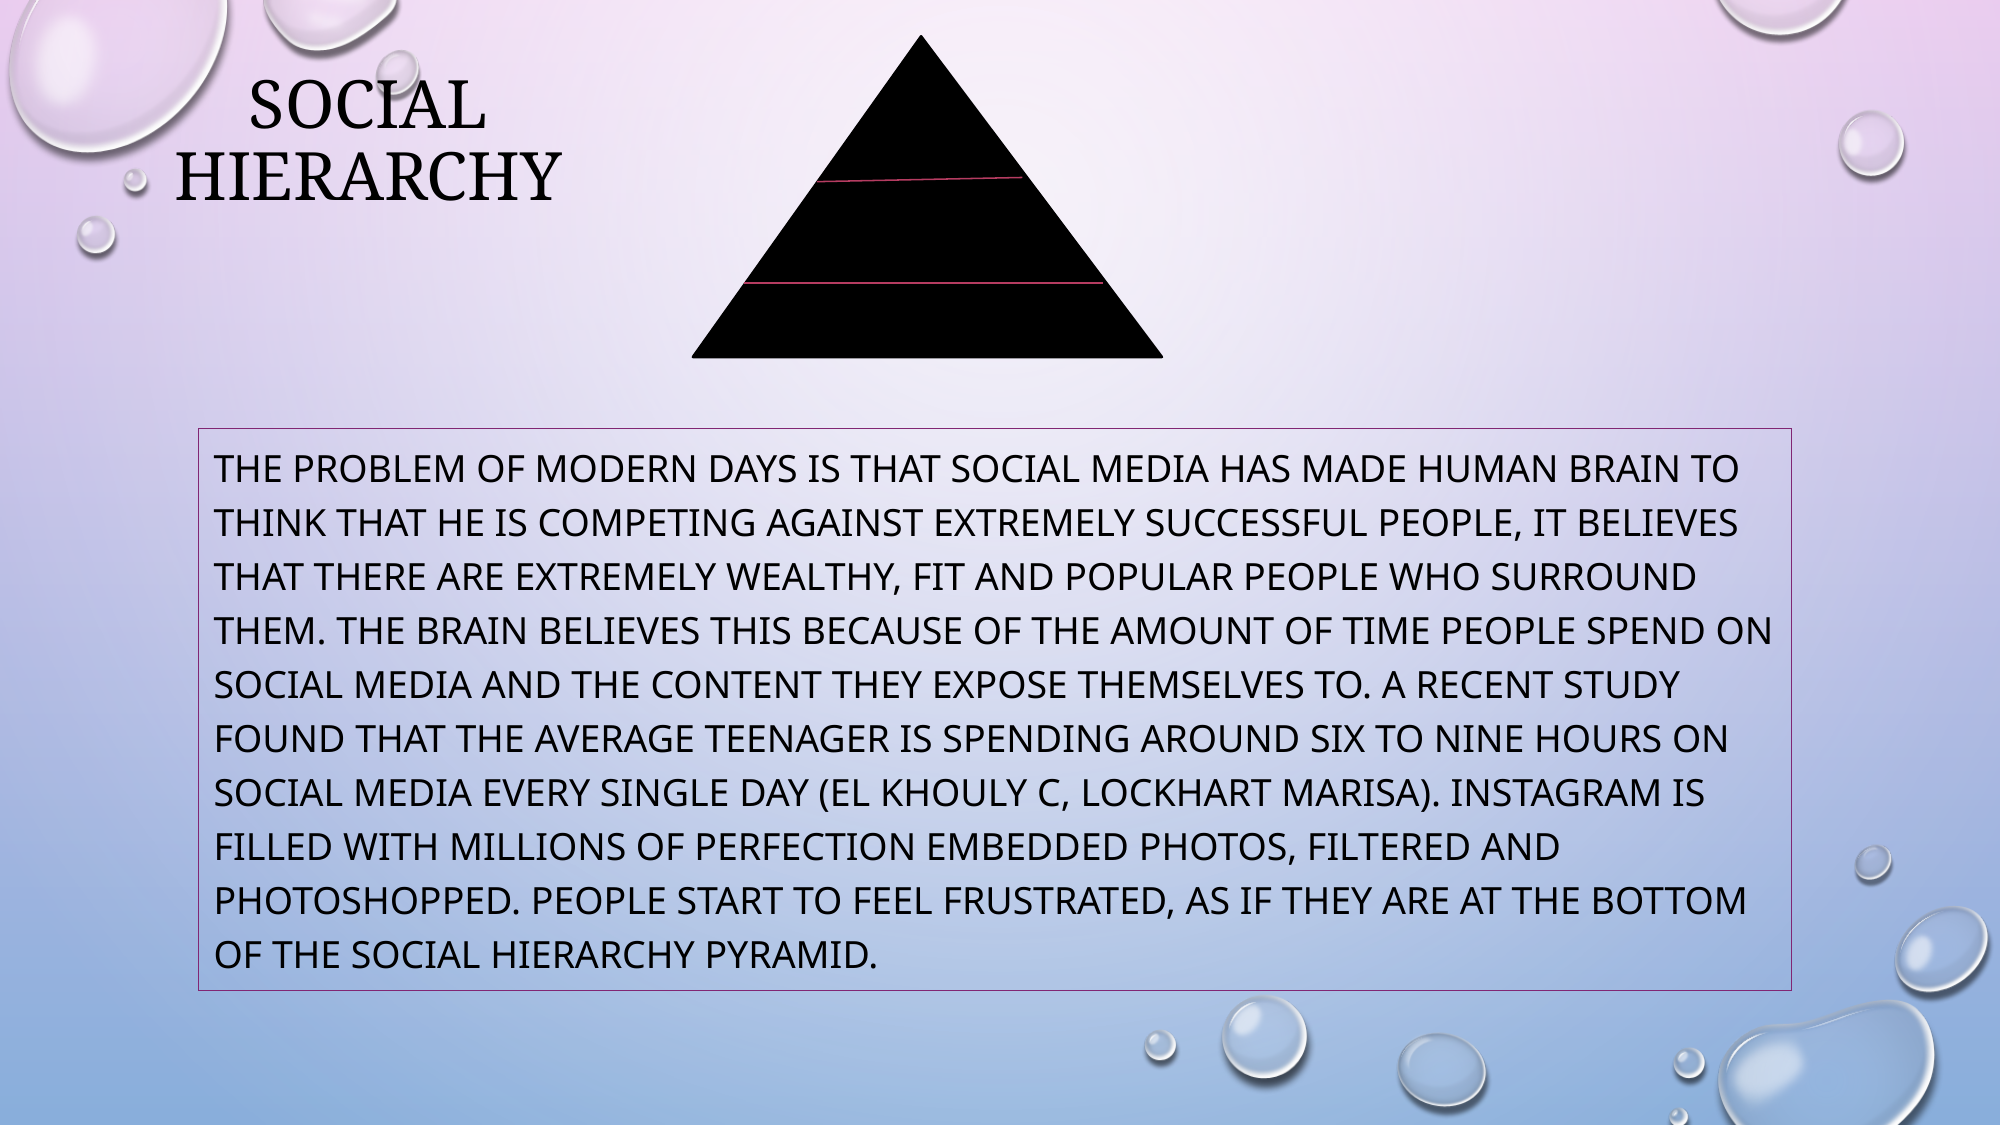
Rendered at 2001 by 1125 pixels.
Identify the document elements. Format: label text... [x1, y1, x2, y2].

list the problem of modern days is that social media has made human brain to think that he is competing against extremely successful people, it believes that there are extremely wealthy, fit and popular people who surround them. The brain believes this because of the amount of time people spend on social media and the content they expose themselves to. A recent study found that the average teenager is spending around six to nine hours on social media every single day (El Khouly C, Lockhart Marisa). Instagram is filled with millions of perfection embedded photos, filtered and photoshopped. People start to feel frustrated, as if they are at the bottom of the social hierarchy pyramid. [198, 428, 1792, 991]
title Social hierarchy [44, 54, 693, 231]
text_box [816, 177, 1023, 182]
text_box [691, 35, 1164, 359]
picture [0, 0, 2000, 1125]
